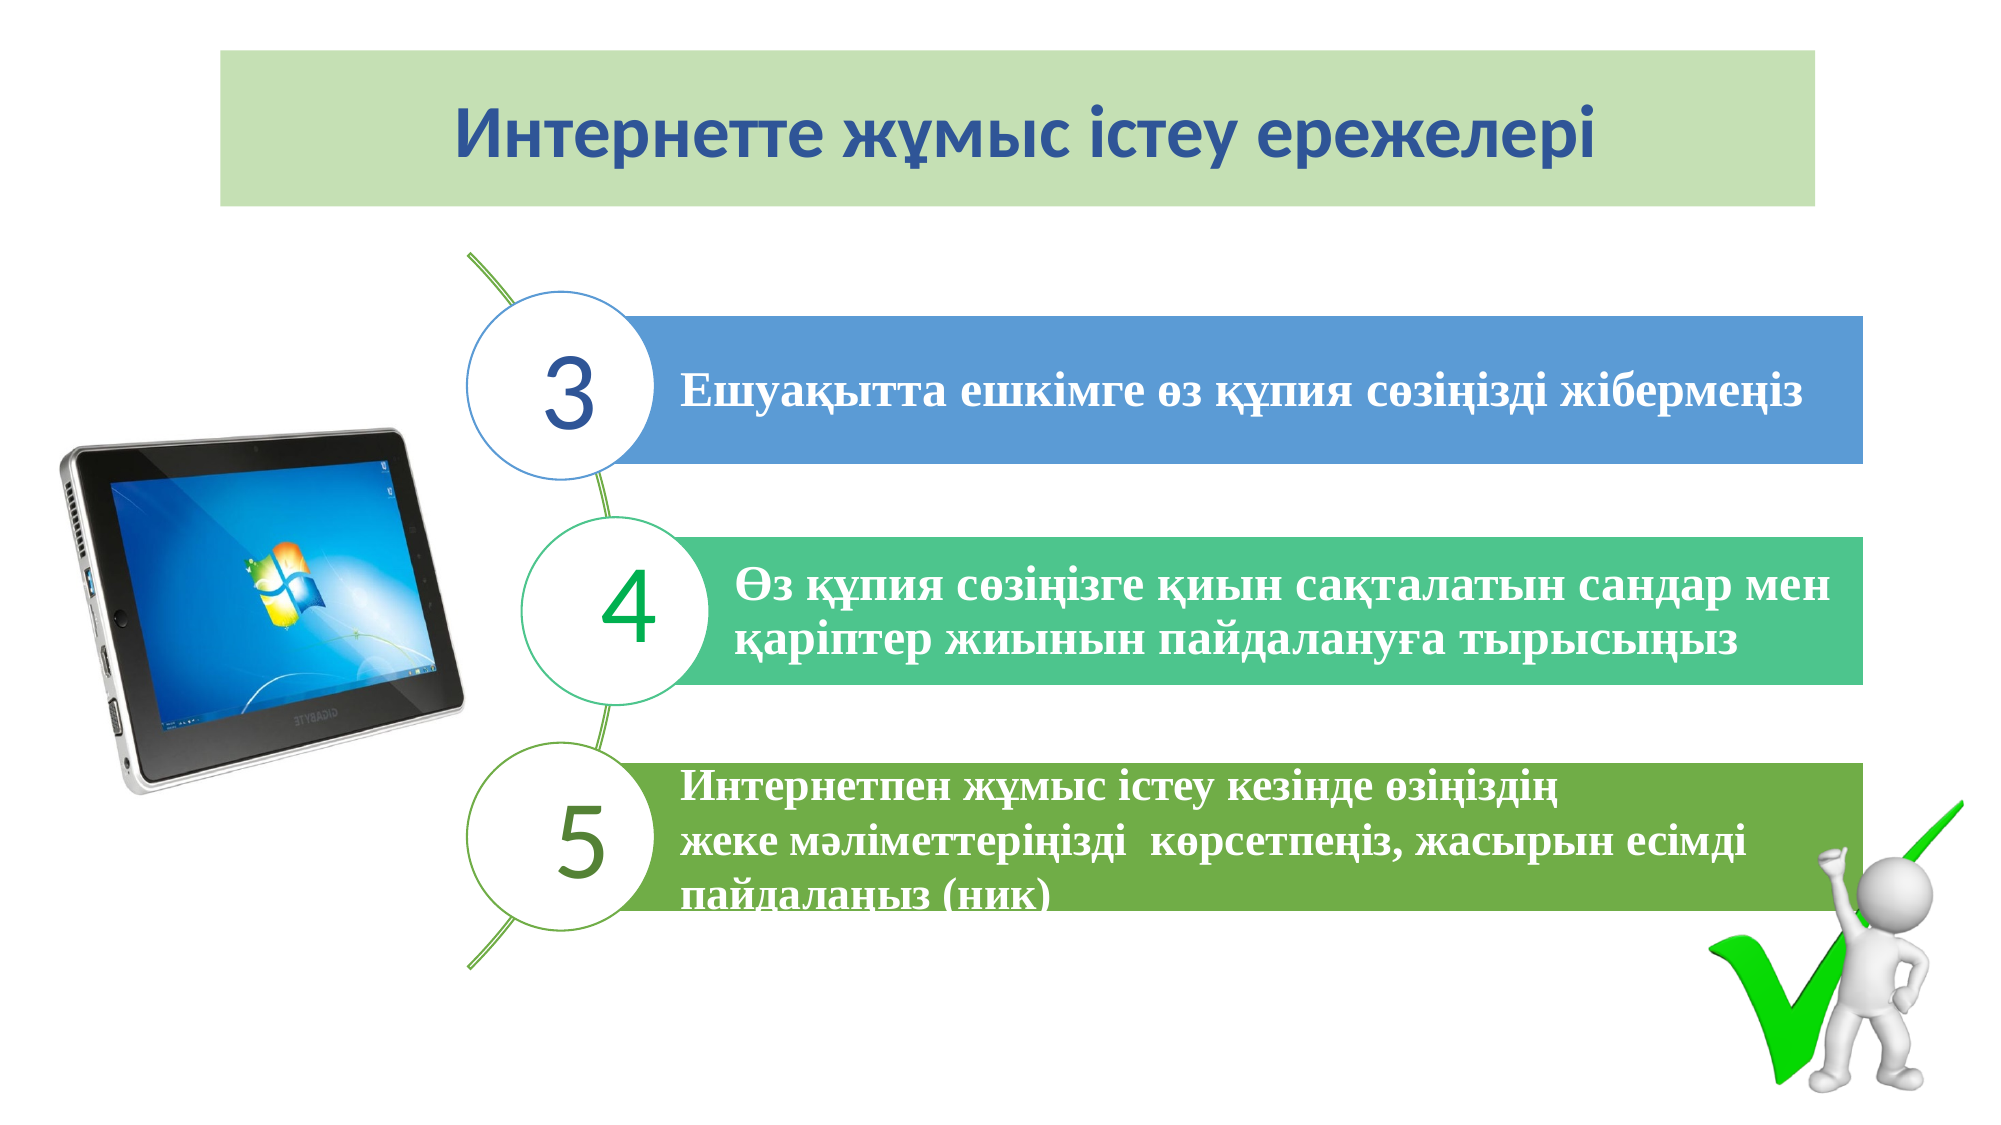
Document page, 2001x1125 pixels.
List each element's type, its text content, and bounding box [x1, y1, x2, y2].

picture [47, 423, 456, 799]
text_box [456, 235, 1875, 987]
picture [1685, 788, 2000, 1103]
text_box Интернетте жұмыс істеу ережелері [220, 50, 1816, 207]
